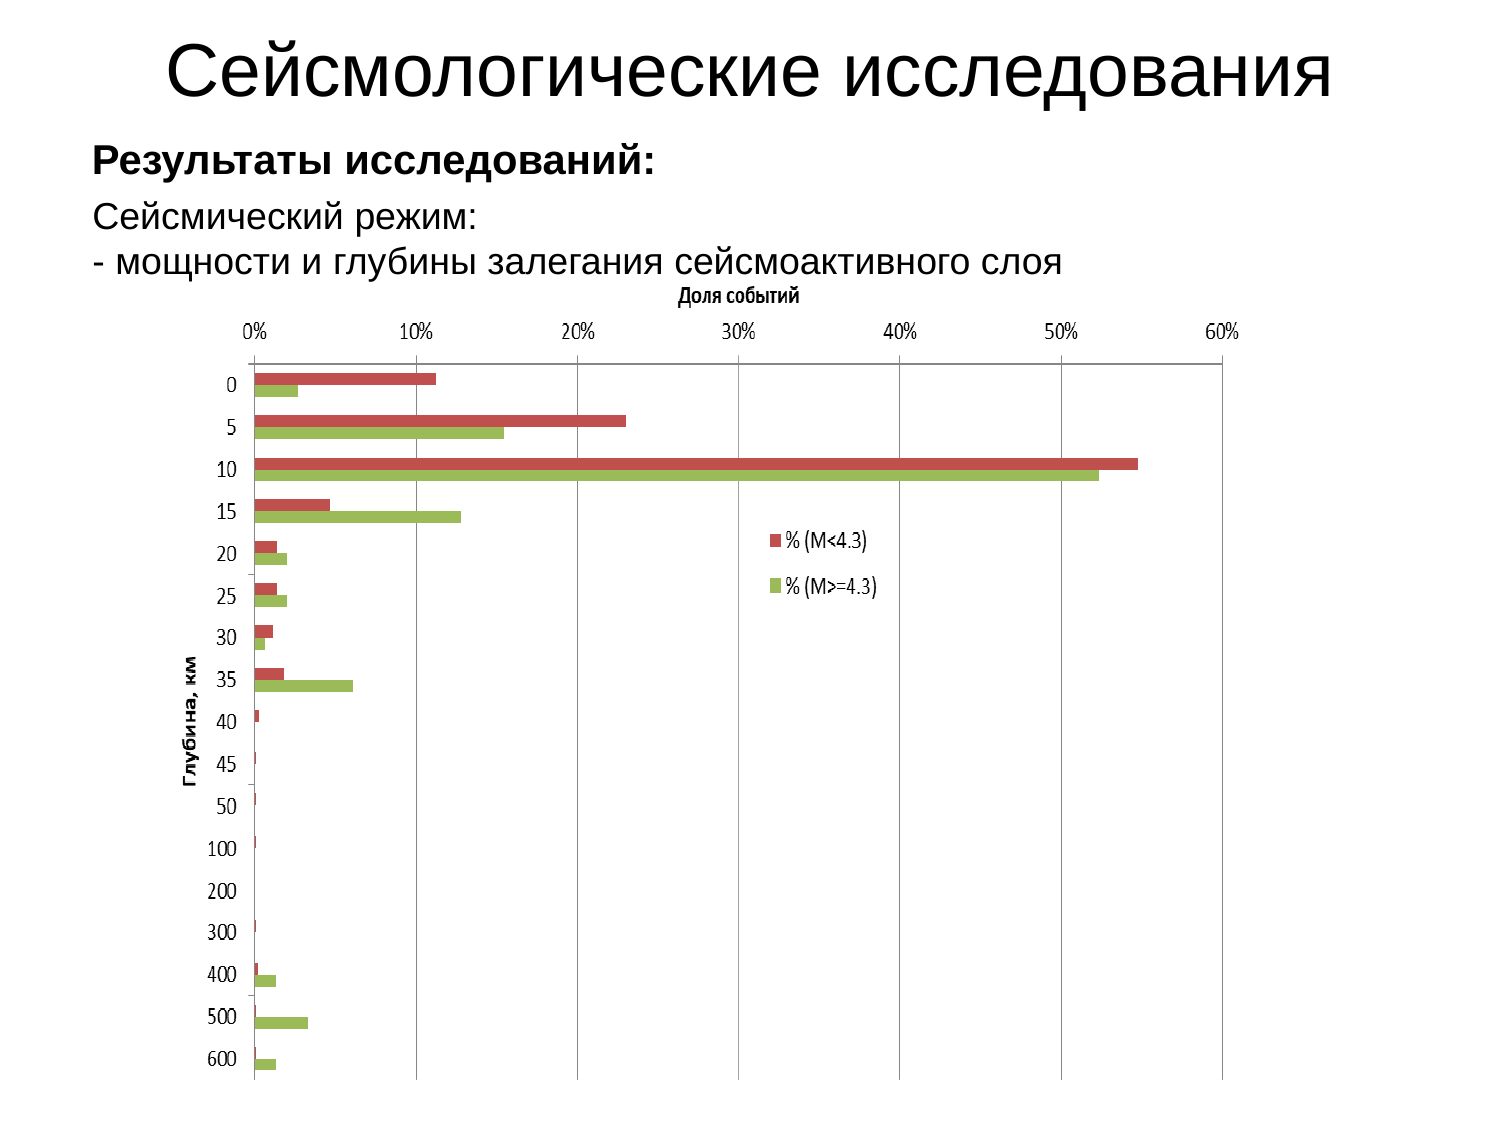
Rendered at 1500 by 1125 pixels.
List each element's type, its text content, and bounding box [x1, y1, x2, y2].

list Результаты исследований: [76, 125, 750, 197]
picture [100, 265, 1282, 1108]
title Сейсмологические исследования [75, 19, 1425, 114]
text_box Сейсмический режим: - мощности и глубины залегания сейсмоактивного слоя [77, 184, 1424, 290]
